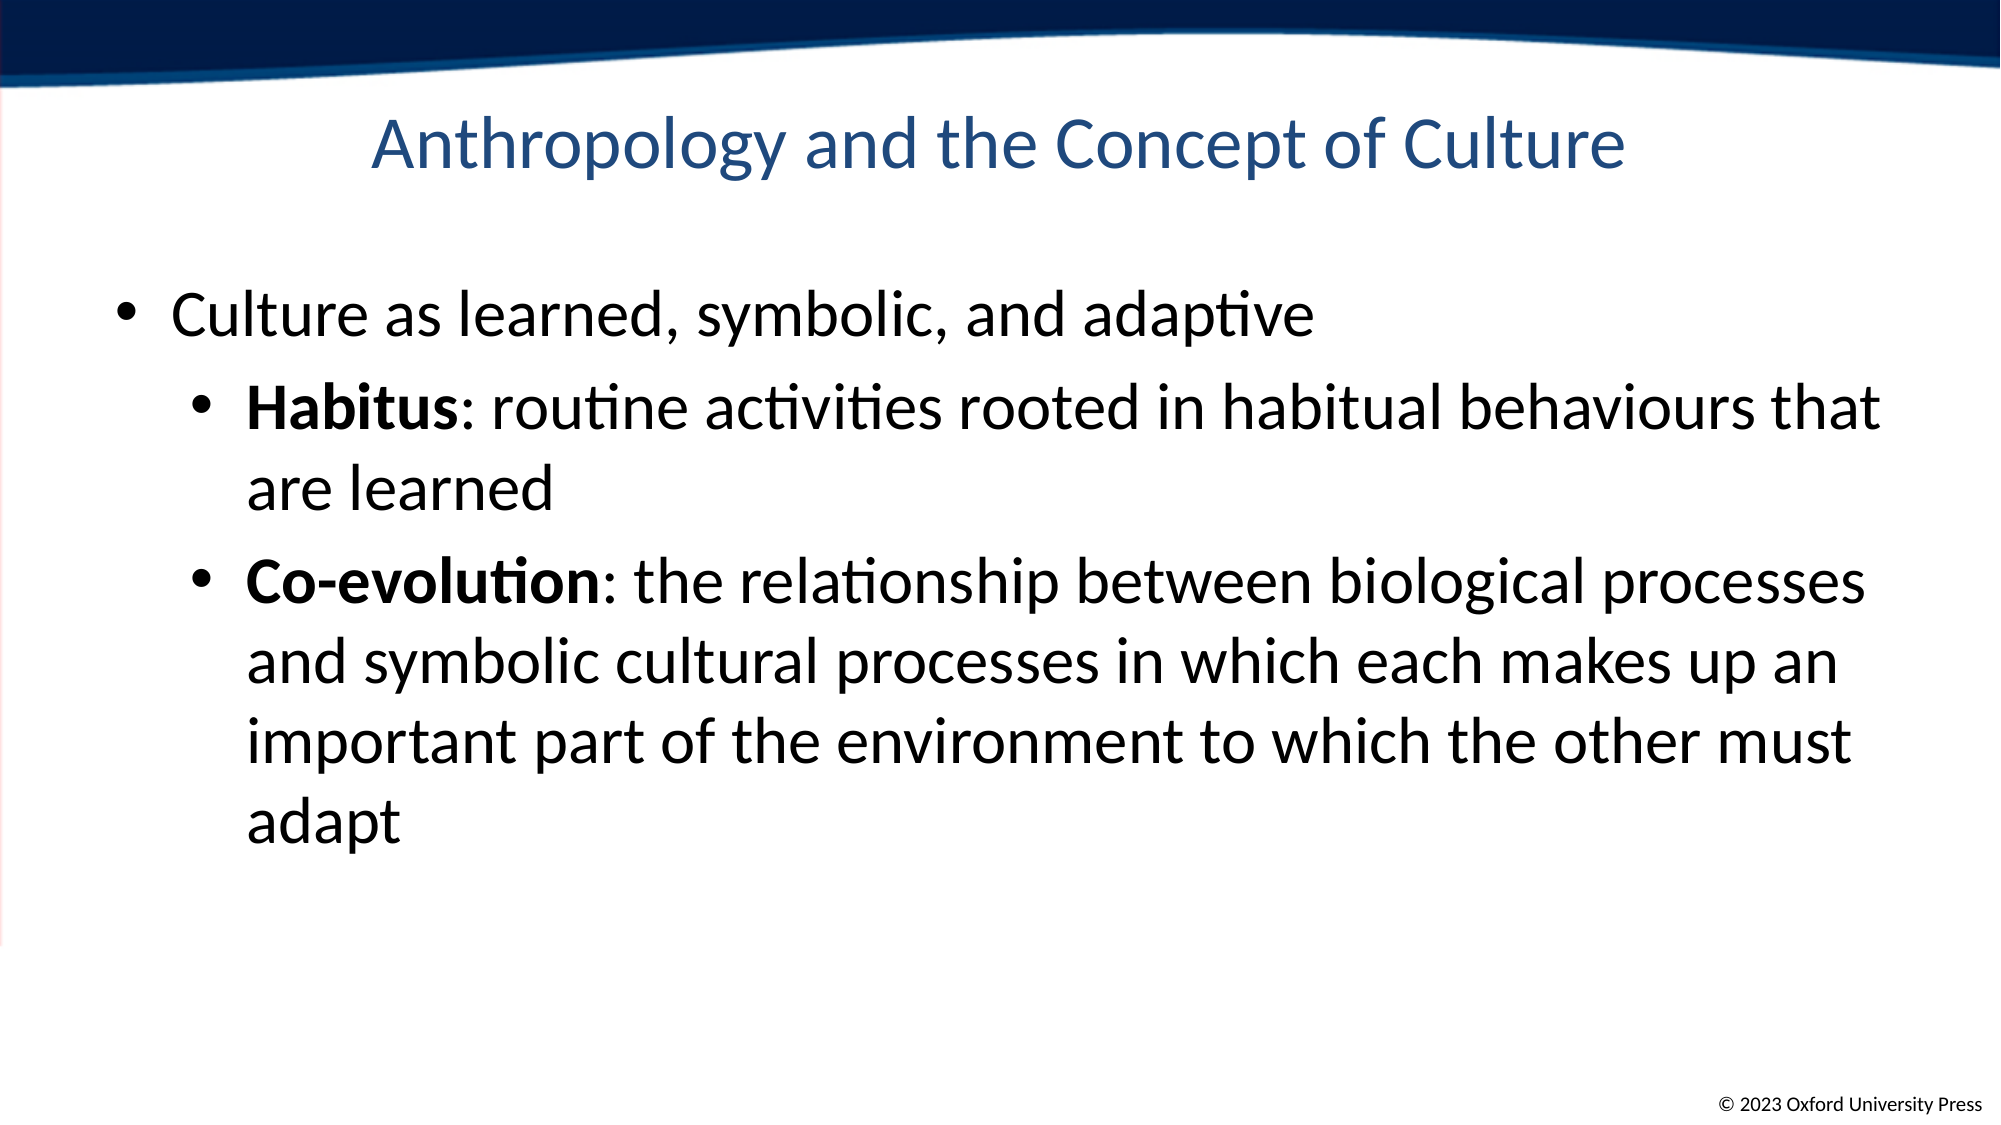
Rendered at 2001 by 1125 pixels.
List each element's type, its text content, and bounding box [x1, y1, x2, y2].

text_box Anthropology and the Concept of Culture [99, 45, 1900, 233]
picture [0, 0, 2000, 1125]
text_box Culture as learned, symbolic, and adaptive Habitus: routine activities rooted in habitual behaviours that are learned Co-evolution: the relationship between biological processes and symbolic cultural processes in which each makes up an important part of the environment to which the other must adapt [99, 262, 1900, 1005]
